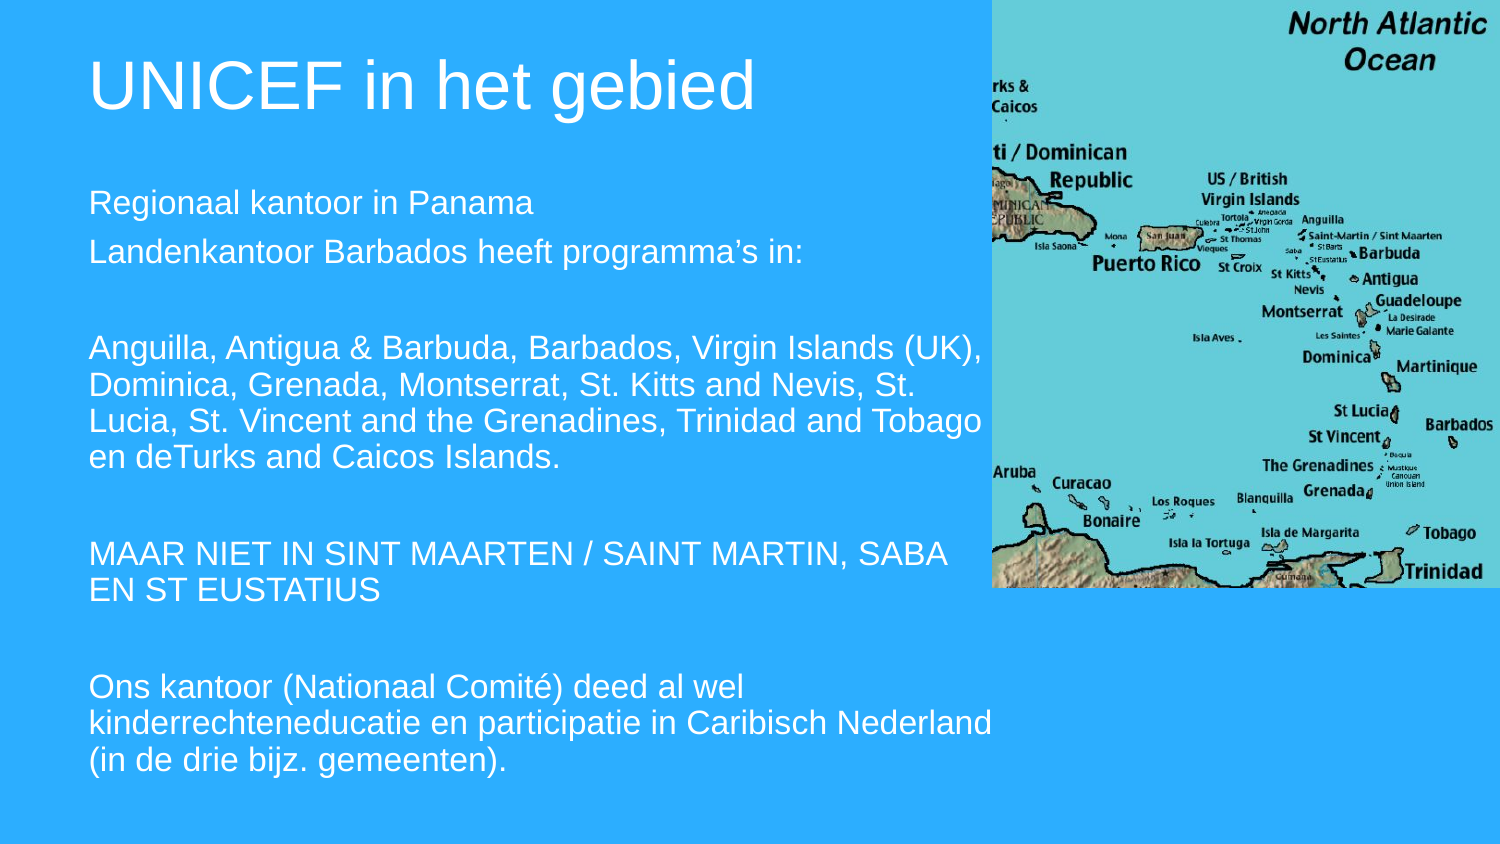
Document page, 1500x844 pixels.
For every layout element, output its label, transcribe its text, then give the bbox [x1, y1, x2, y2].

list Regionaal kantoor in Panama Landenkantoor Barbados heeft programma’s in: Anguilla, Antigua & Barbuda, Barbados, Virgin Islands (UK), Dominica, Grenada, Montserrat, St. Kitts and Nevis, St. Lucia, St. Vincent and the Grenadines, Trinidad and Tobago en deTurks and Caicos Islands. MAAR NIET IN SINT MAARTEN / SAINT MARTIN, SABA EN ST EUSTATIUS Ons kantoor (Nationaal Comité) deed al wel kinderrechteneducatie en participatie in Caribisch Nederland (in de drie bijz. gemeenten). [88, 185, 993, 830]
title UNICEF in het gebied [88, 49, 992, 145]
picture [992, 0, 1500, 588]
